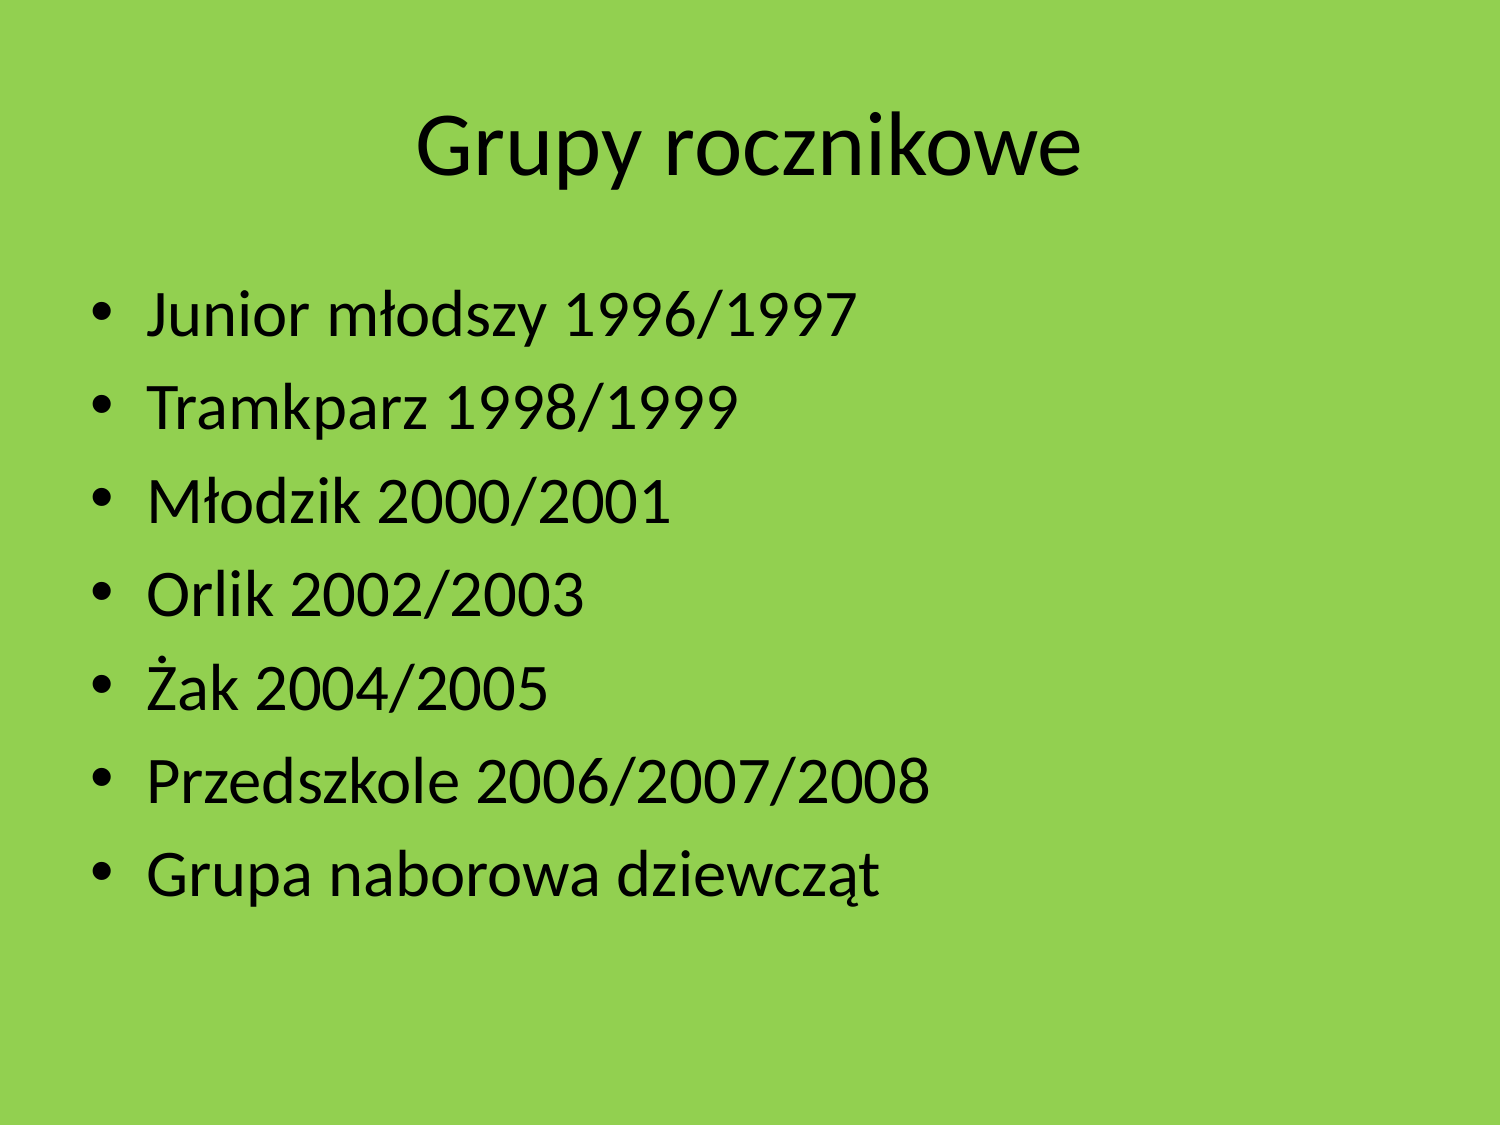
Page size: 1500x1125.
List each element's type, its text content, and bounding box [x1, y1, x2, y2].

title Grupy rocznikowe [75, 45, 1425, 233]
list Junior młodszy 1996/1997 Tramkparz 1998/1999 Młodzik 2000/2001 Orlik 2002/2003 Żak 2004/2005 Przedszkole 2006/2007/2008 Grupa naborowa dziewcząt [75, 262, 1425, 1005]
